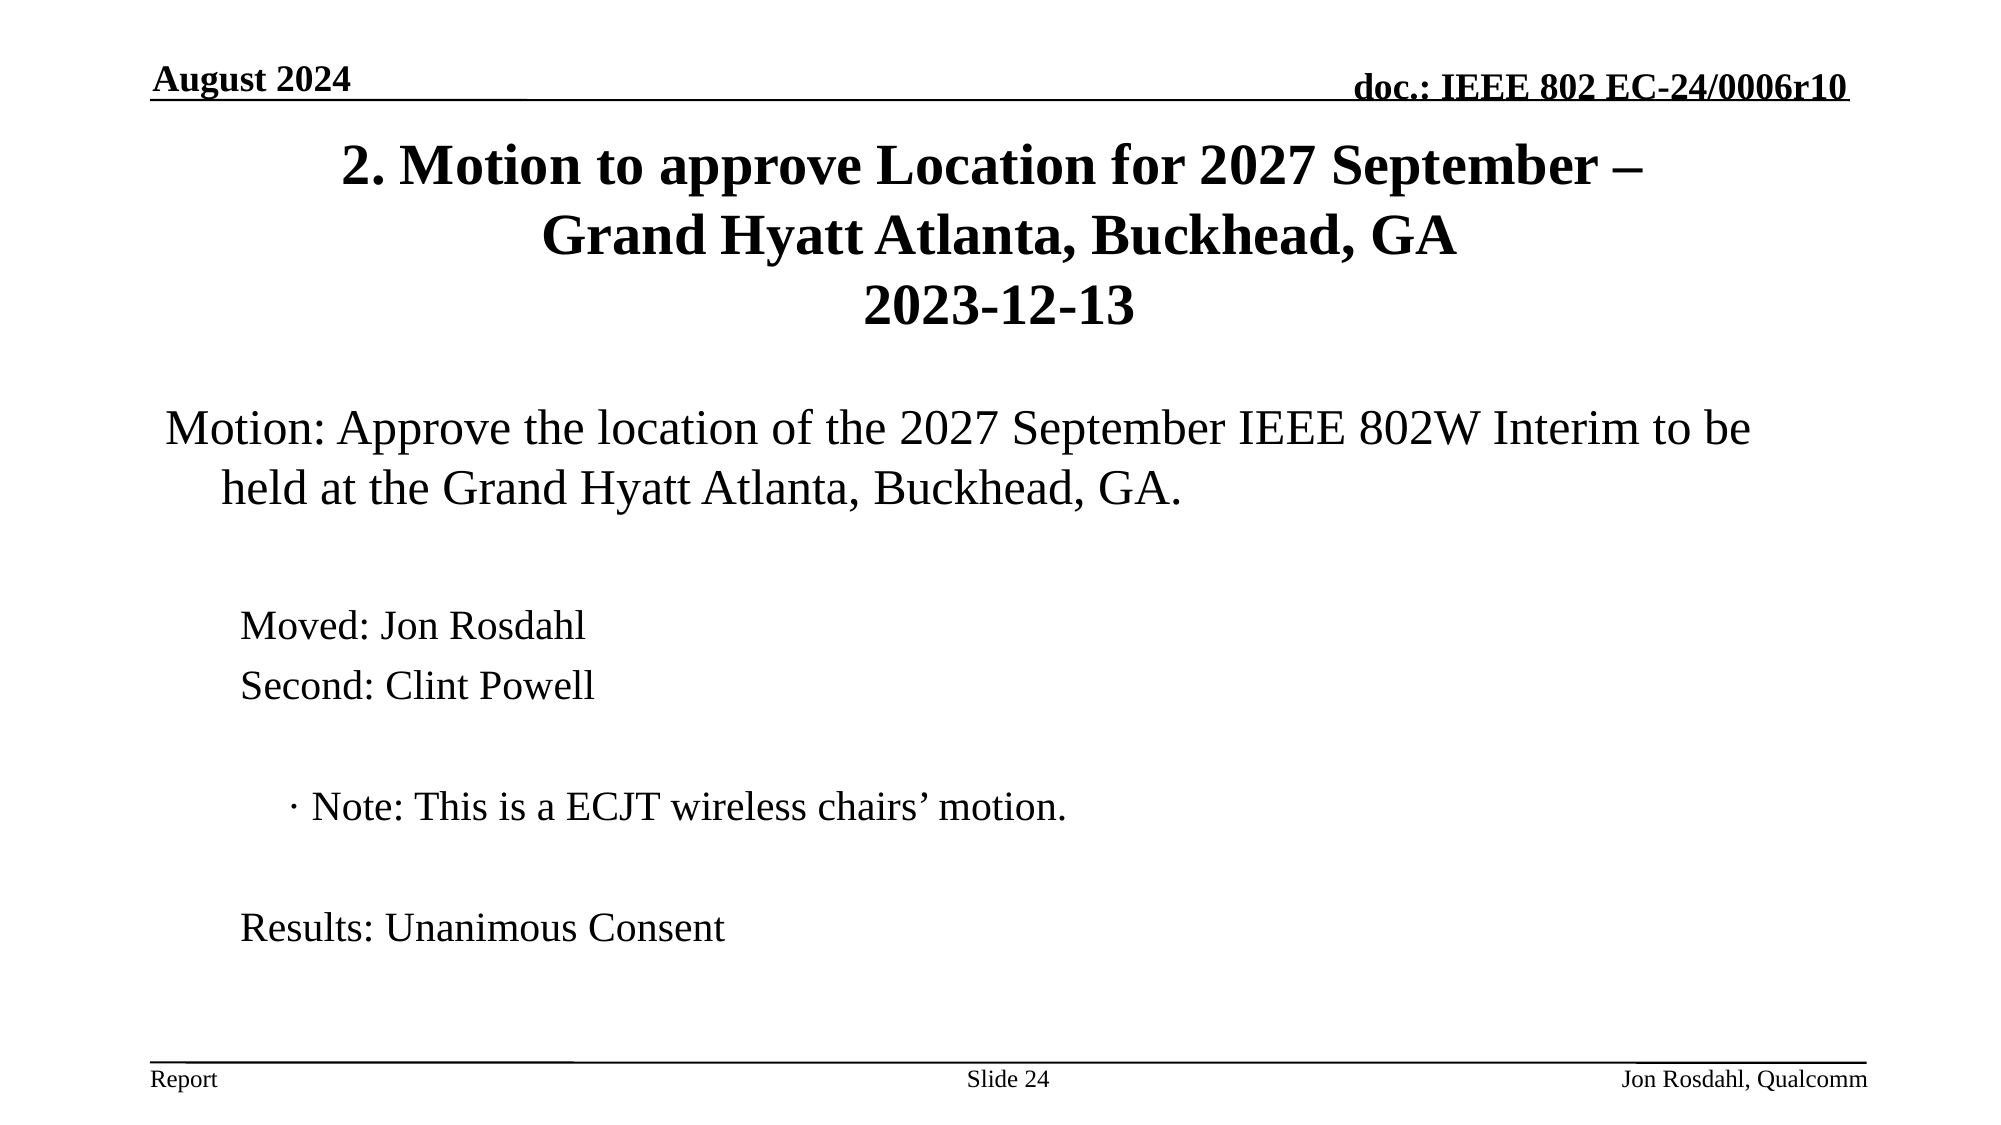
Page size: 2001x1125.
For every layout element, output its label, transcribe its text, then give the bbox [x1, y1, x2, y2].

slide_number Slide 24 [950, 1061, 1067, 1123]
title 2. Motion to approve Location for 2027 September – Grand Hyatt Atlanta, Buckhead, GA 2023-12-13 [149, 112, 1850, 351]
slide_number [152, 54, 563, 100]
footer Jon Rosdahl, Qualcomm [1171, 1061, 1869, 1093]
list Motion: Approve the location of the 2027 September IEEE 802W Interim to be held at the Grand Hyatt Atlanta, Buckhead, GA. Moved: Jon Rosdahl Second: Clint Powell · Note: This is a ECJT wireless chairs’ motion. Results: Unanimous Consent [149, 387, 1850, 1000]
